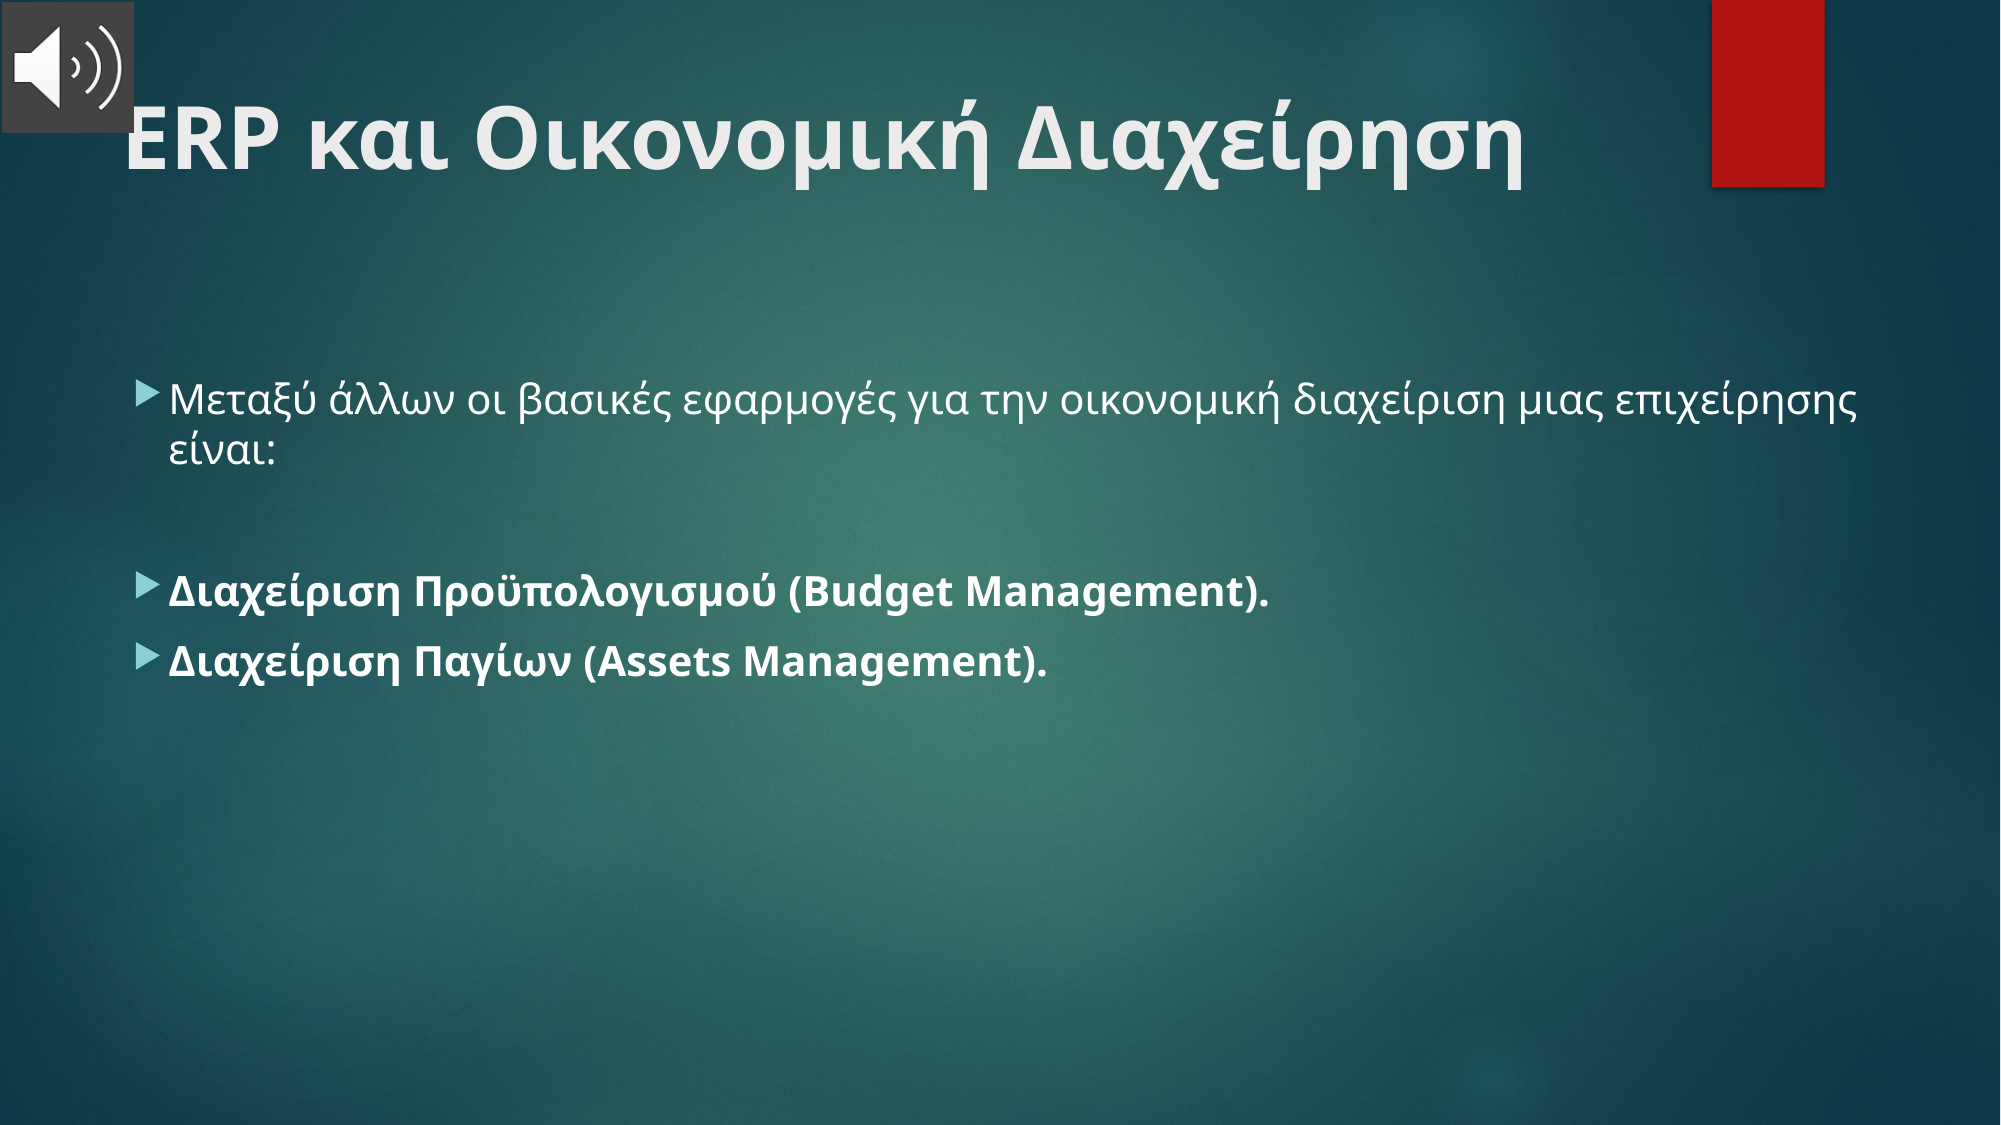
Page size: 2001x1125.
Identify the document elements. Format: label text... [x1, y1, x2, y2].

picture [0, 0, 2001, 1125]
title ERP και Οικονομική Διαχείρηση [106, 74, 1826, 191]
text_box Μεταξύ άλλων οι βασικές εφαρμογές για την οικονομική διαχείριση μιας επιχείρησης είναι: Διαχείριση Προϋπολογισμού (Budget Management). Διαχείριση Παγίων (Assets Management). [118, 365, 1973, 693]
